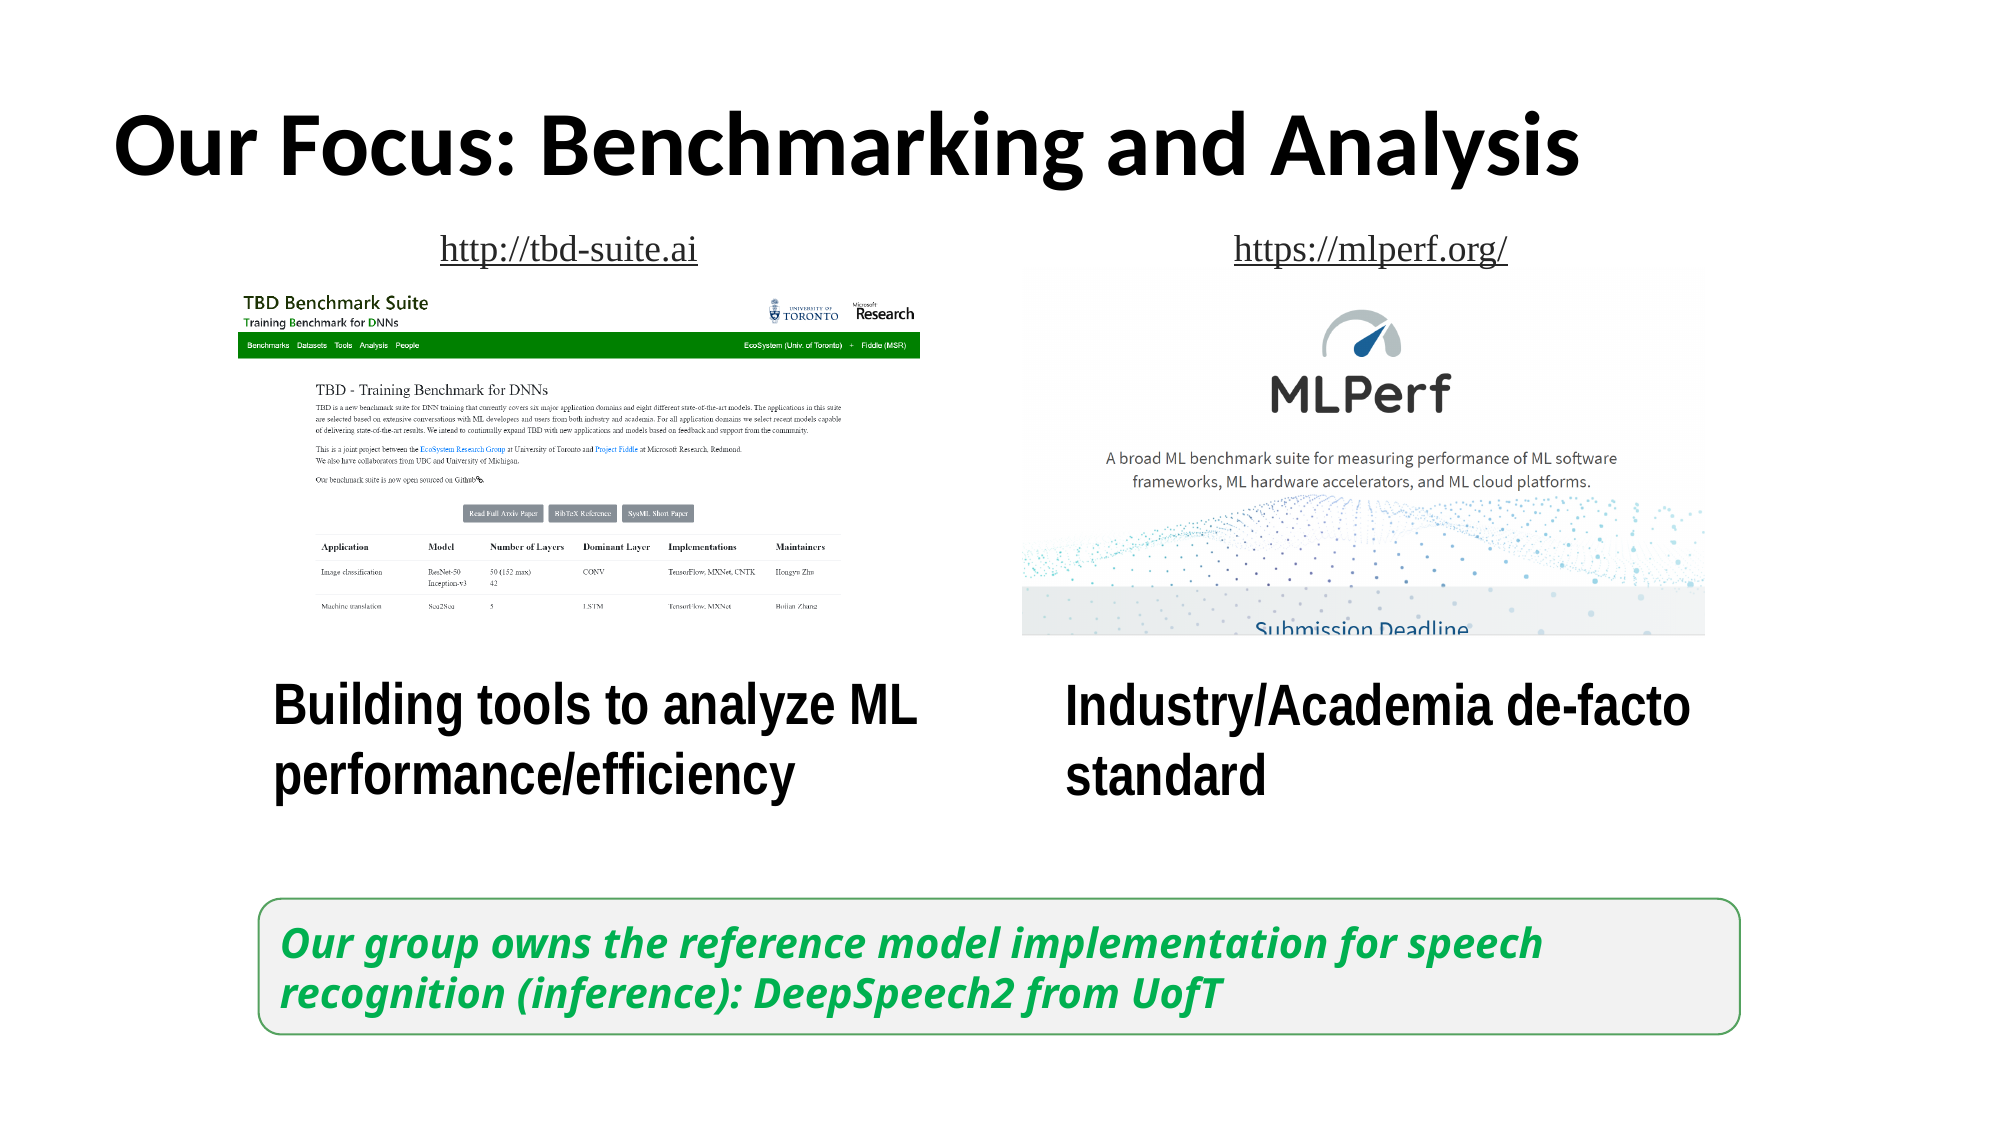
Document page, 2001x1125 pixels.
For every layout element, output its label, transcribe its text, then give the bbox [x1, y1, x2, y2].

text_box http://tbd-suite.ai [425, 216, 733, 277]
text_box https://mlperf.org/ [1219, 216, 1527, 265]
title Our Focus: Benchmarking and Analysis [99, 45, 1900, 233]
picture [237, 289, 920, 609]
text_box Our group owns the reference model implementation for speech recognition (inference): DeepSpeech2 from UofT [258, 898, 1740, 1035]
text_box Industry/Academia de-facto standard [1051, 659, 1788, 815]
picture [1022, 266, 1705, 639]
text_box Building tools to analyze ML performance/efficiency [258, 658, 941, 814]
